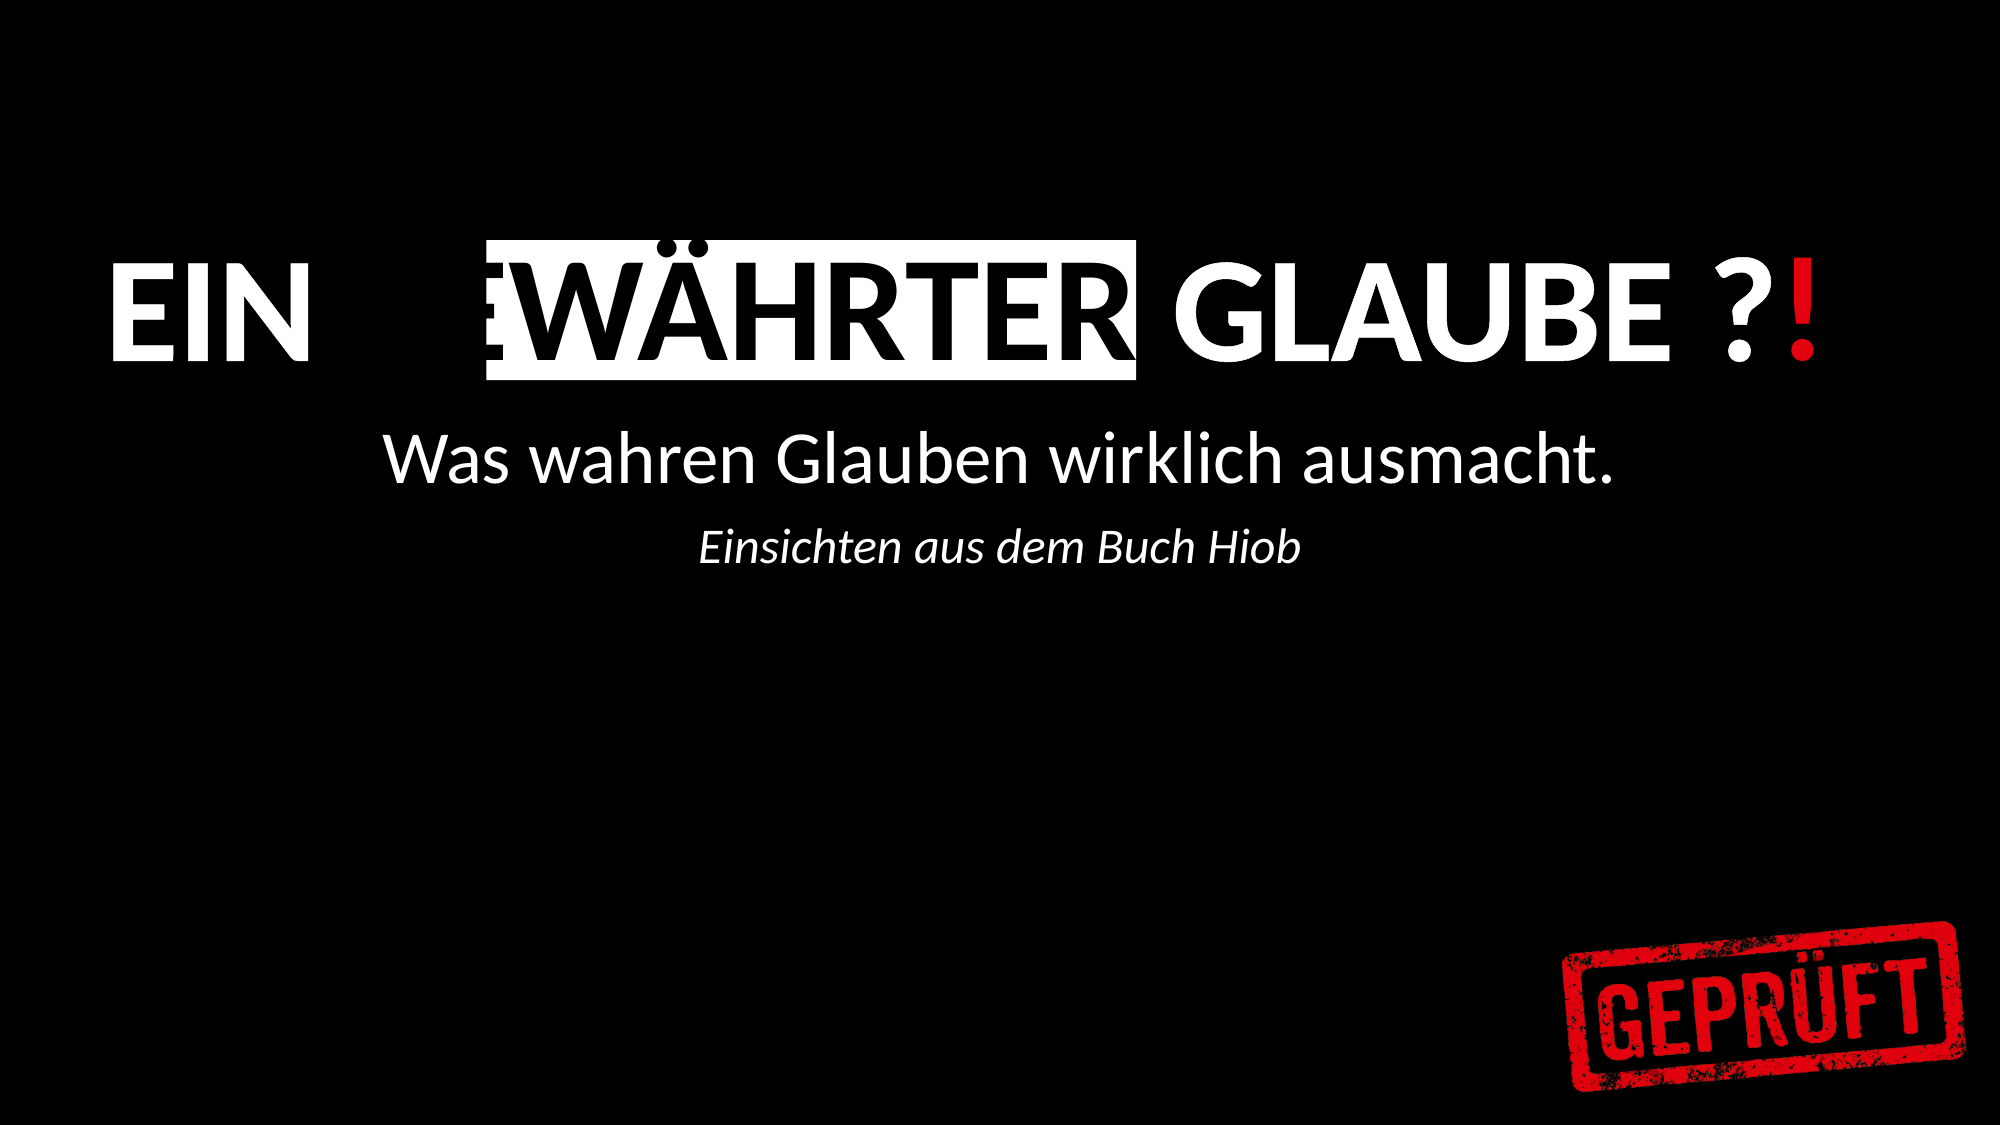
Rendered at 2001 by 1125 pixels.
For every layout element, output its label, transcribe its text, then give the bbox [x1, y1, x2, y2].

picture [1558, 909, 1969, 1099]
text_box Ein bewährter Glaube ?! [0, 203, 2000, 399]
text_box Was wahren Glauben wirklich ausmacht. Einsichten aus dem Buch Hiob [0, 401, 2000, 581]
